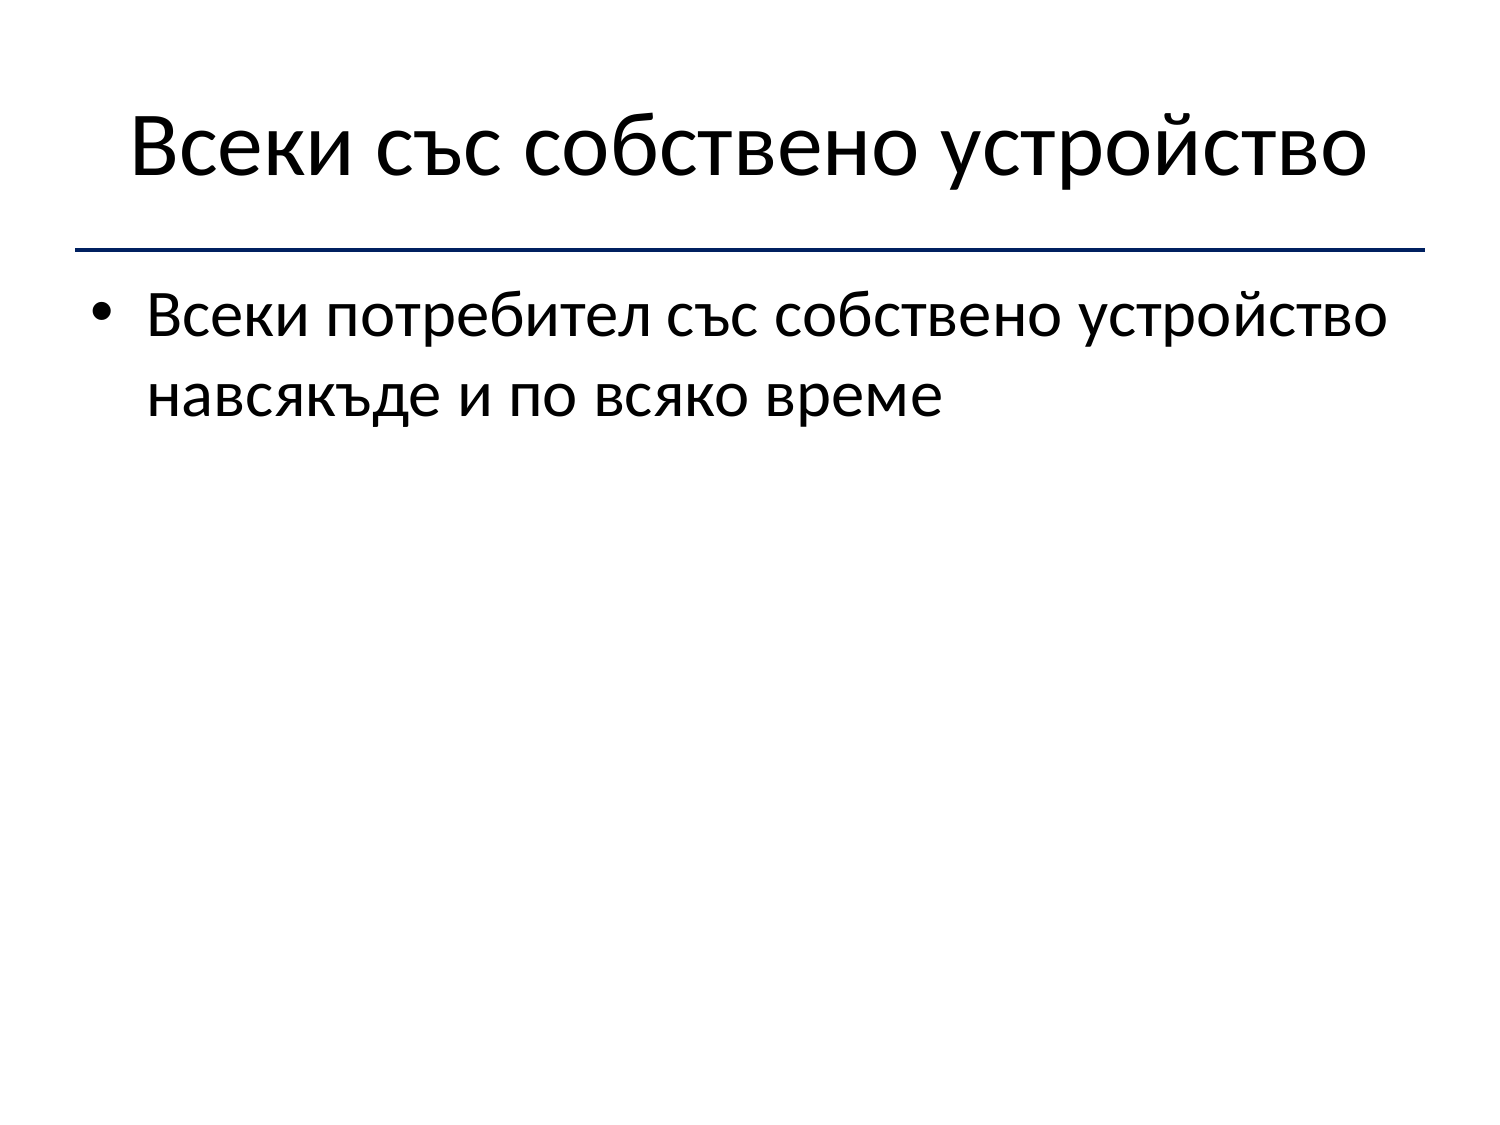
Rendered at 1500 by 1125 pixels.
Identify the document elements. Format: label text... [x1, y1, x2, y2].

list Всеки потребител със собствено устройство навсякъде и по всяко време [75, 262, 1425, 1005]
title Всеки със собствено устройство [75, 45, 1425, 233]
